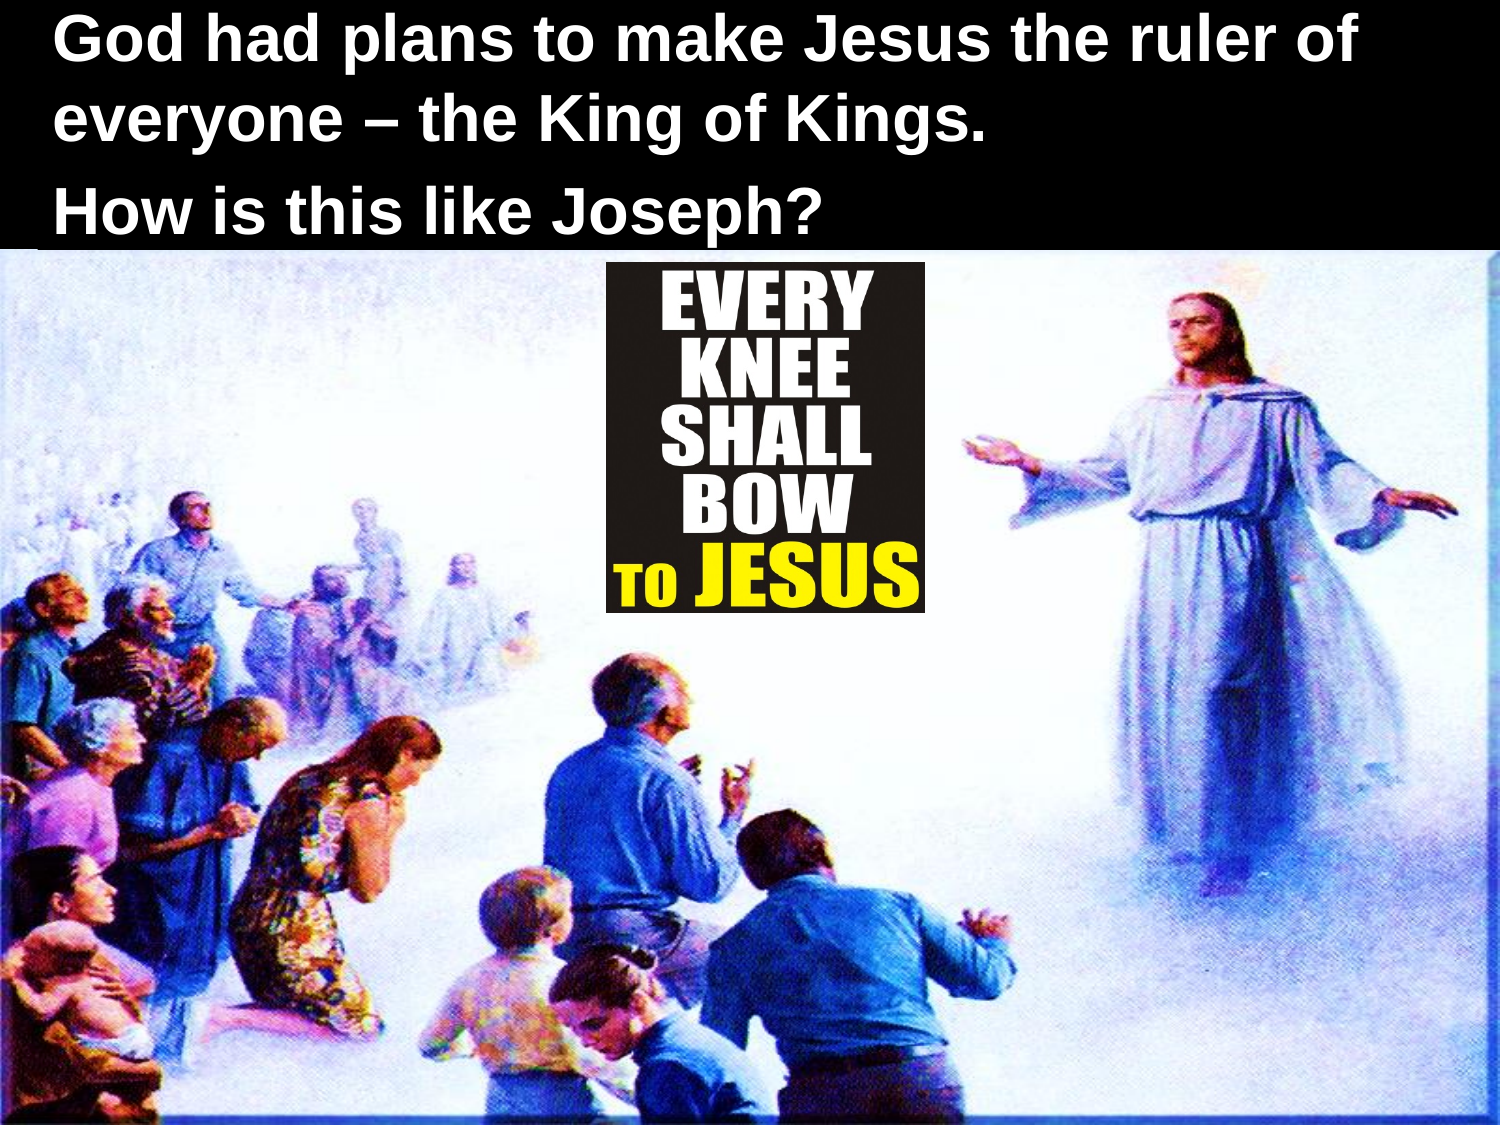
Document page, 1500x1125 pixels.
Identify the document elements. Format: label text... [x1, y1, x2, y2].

list God had plans to make Jesus the ruler of everyone – the King of Kings. How is this like Joseph? [37, 0, 1500, 249]
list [0, 249, 1500, 1125]
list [606, 262, 926, 613]
